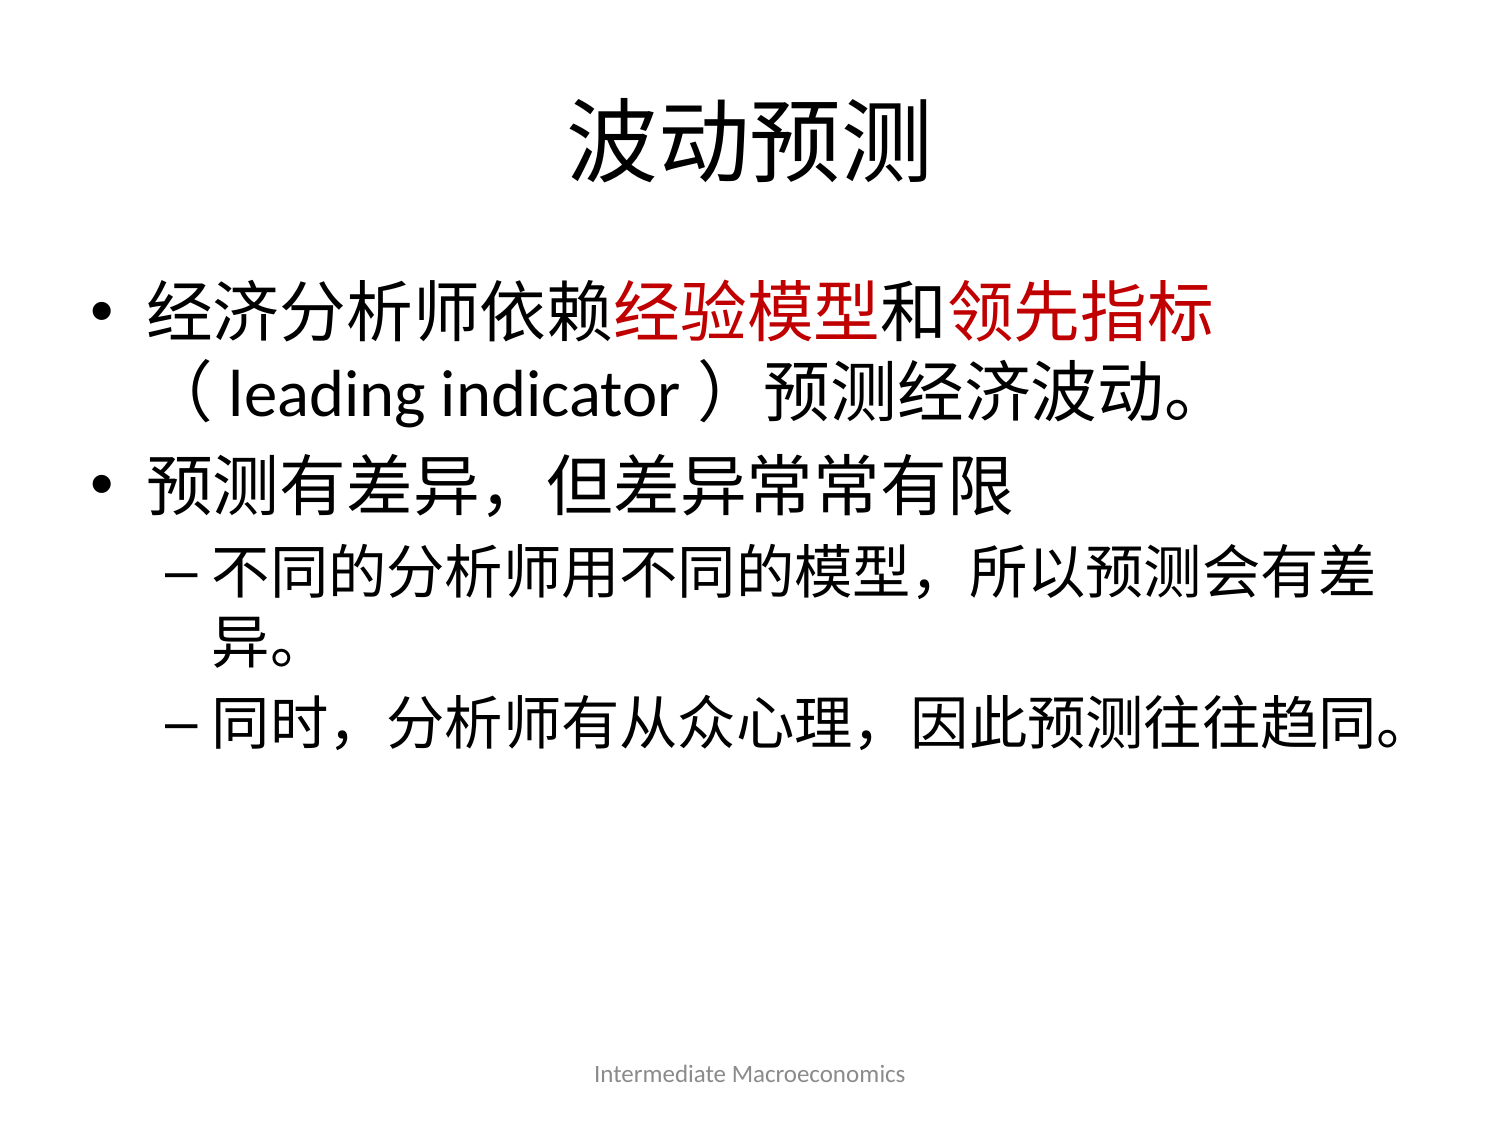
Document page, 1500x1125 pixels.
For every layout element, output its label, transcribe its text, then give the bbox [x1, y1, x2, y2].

footer Intermediate Macroeconomics [512, 1042, 988, 1103]
title 波动预测 [75, 45, 1425, 233]
list 经济分析师依赖经验模型和领先指标（leading indicator）预测经济波动。 预测有差异，但差异常常有限 不同的分析师用不同的模型，所以预测会有差异。 同时，分析师有从众心理，因此预测往往趋同。 [75, 262, 1425, 1005]
